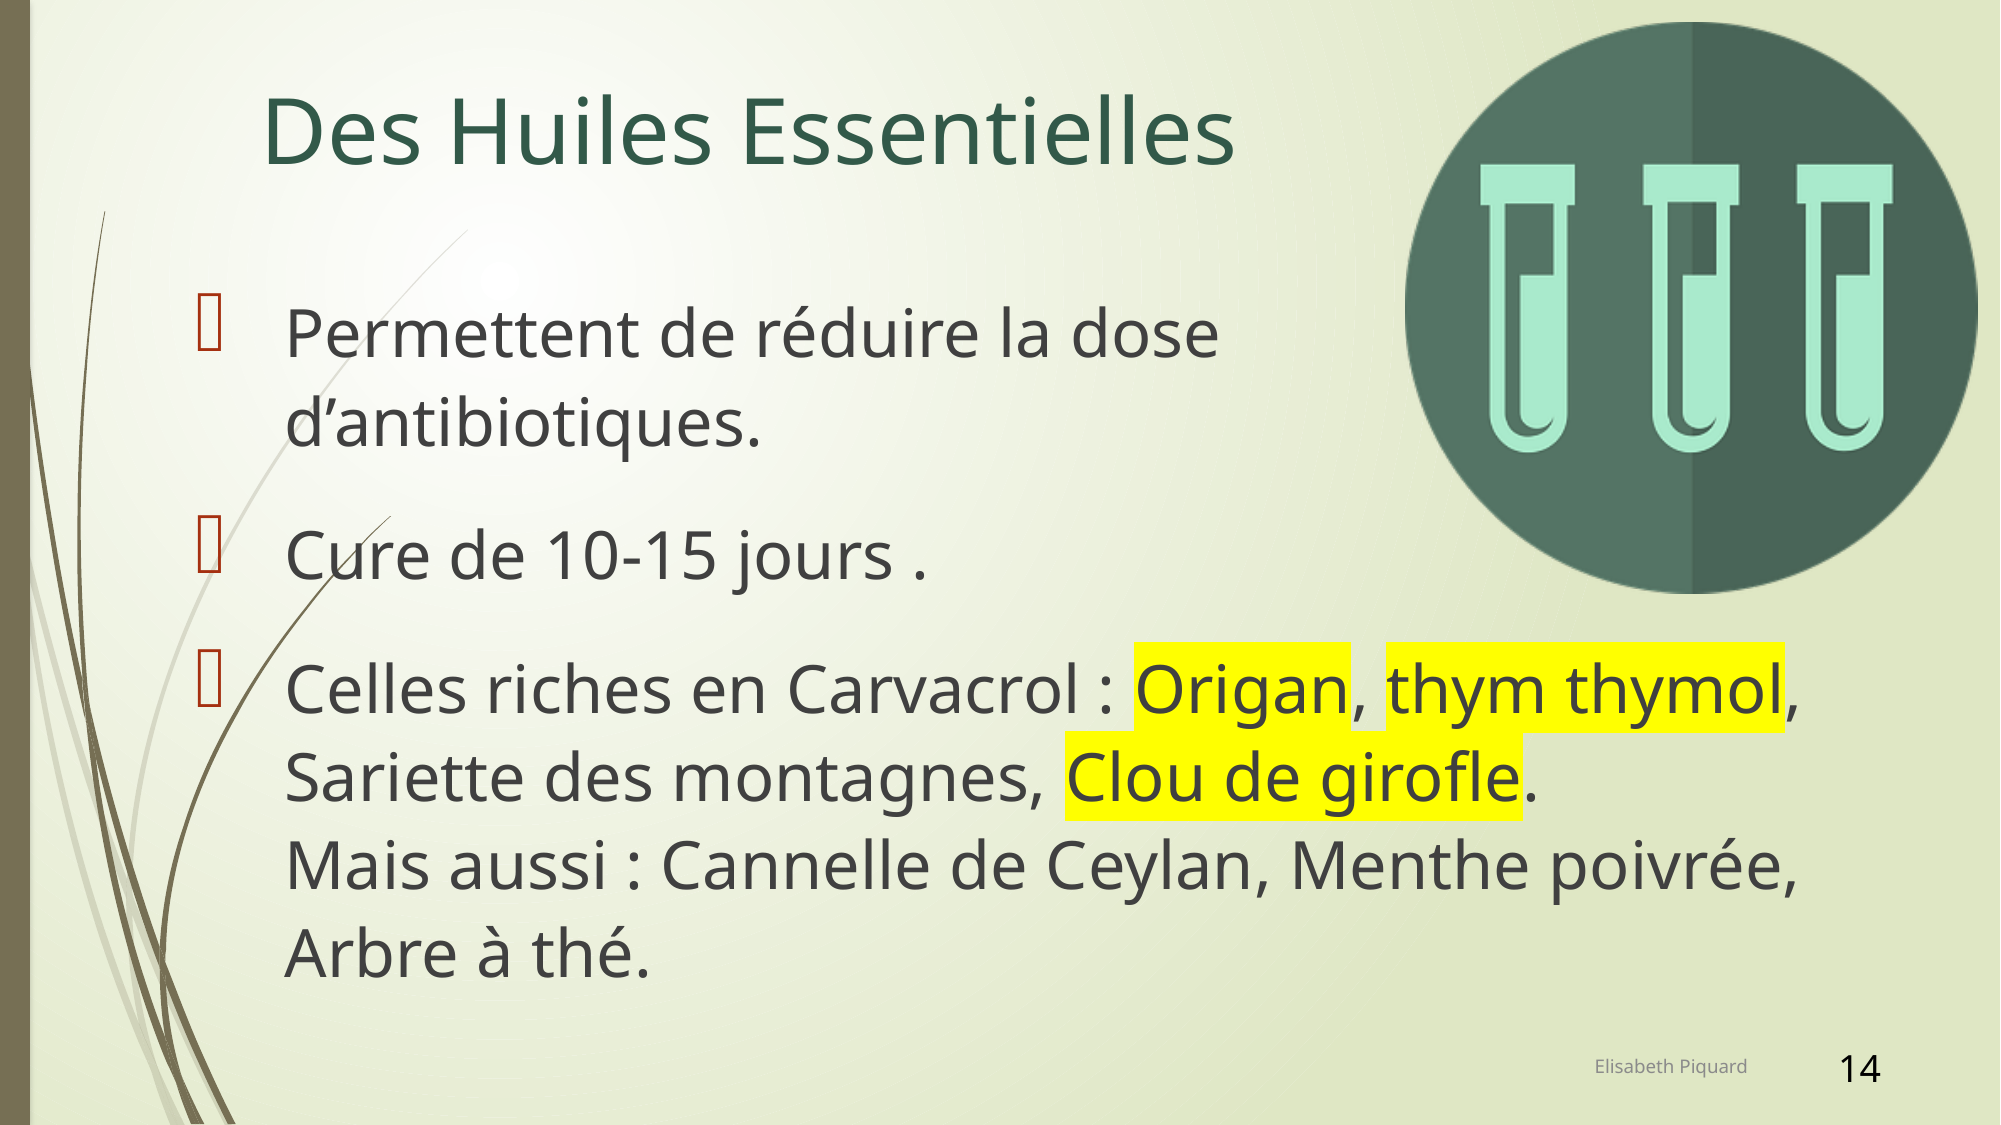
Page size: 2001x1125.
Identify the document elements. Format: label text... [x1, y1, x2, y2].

footer Elisabeth Piquard [1579, 1029, 1795, 1106]
list Permettent de réduire la dose d’antibiotiques. Cure de 10-15 jours . Celles riches en Carvacrol : Origan, thym thymol, Sariette des montagnes, Clou de girofle. Mais aussi : Cannelle de Ceylan, Menthe poivrée, Arbre à thé. [180, 275, 1888, 1060]
slide_number 14 [1823, 1037, 1952, 1098]
title Des Huiles Essentielles [117, 65, 1400, 198]
picture [1405, 22, 1978, 595]
